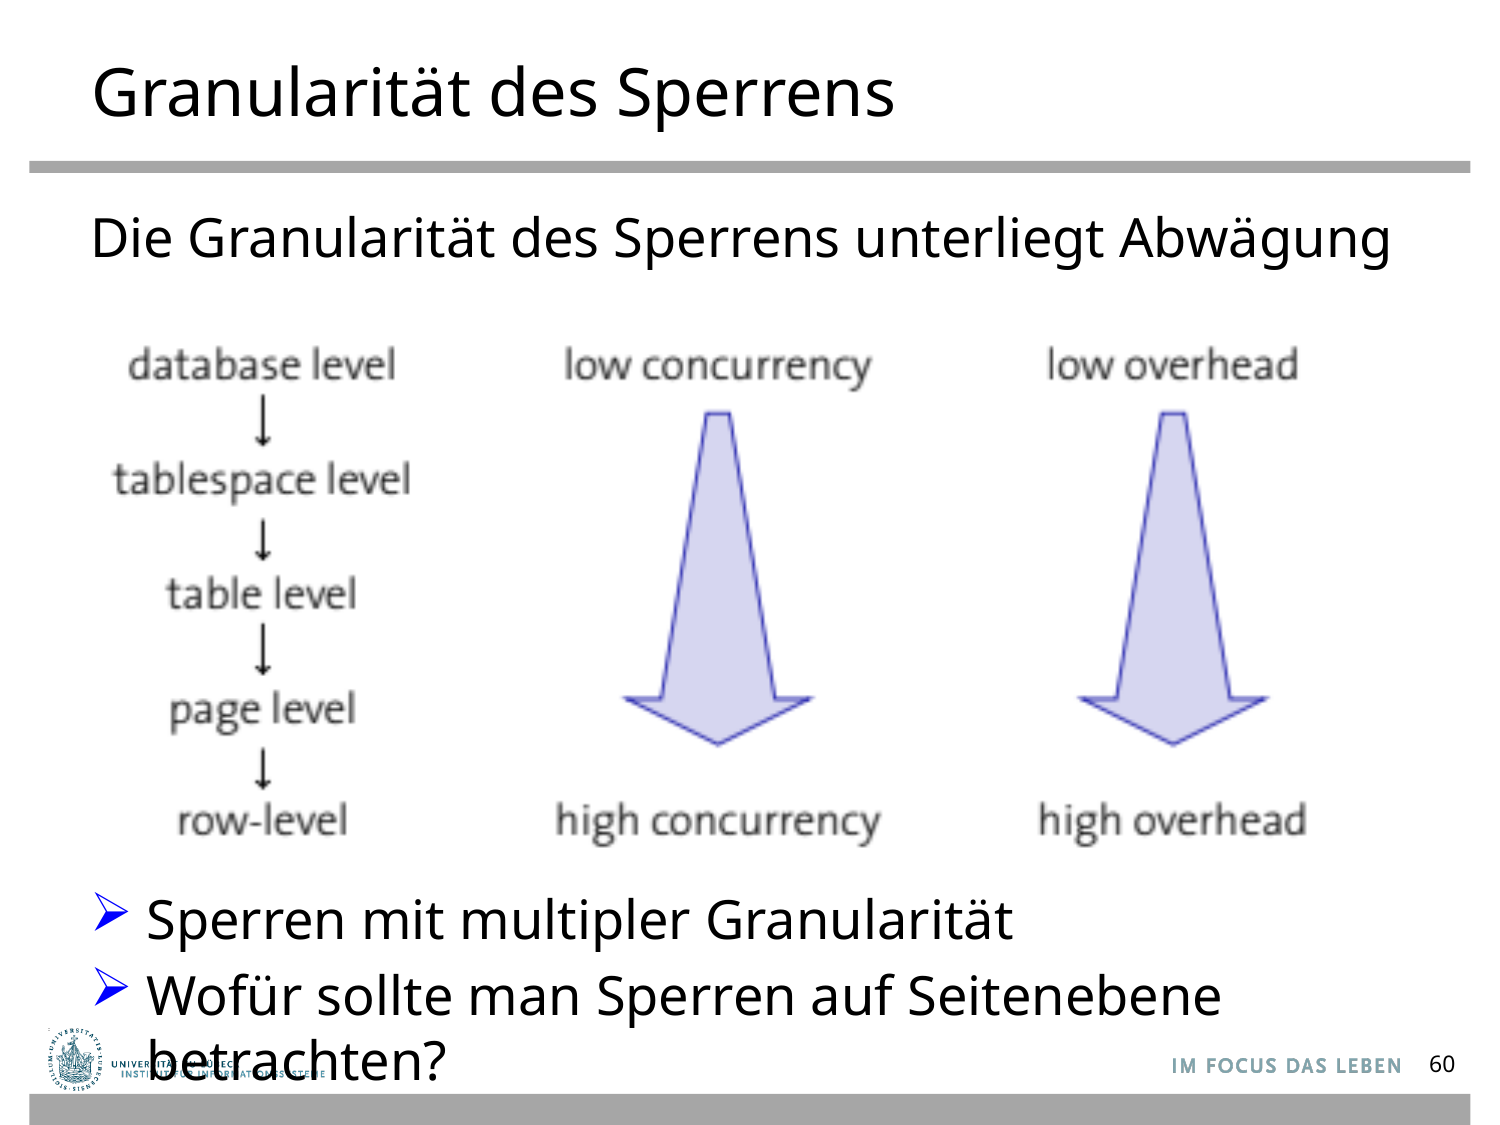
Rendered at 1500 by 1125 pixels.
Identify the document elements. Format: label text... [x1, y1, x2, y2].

list Die Granularität des Sperrens unterliegt Abwägung Sperren mit multipler Granularität Wofür sollte man Sperren auf Seitenebene betrachten? [75, 196, 1425, 1083]
title Granularität des Sperrens [76, 42, 1427, 126]
slide_number 60 [1305, 1050, 1471, 1083]
picture [88, 314, 1355, 878]
